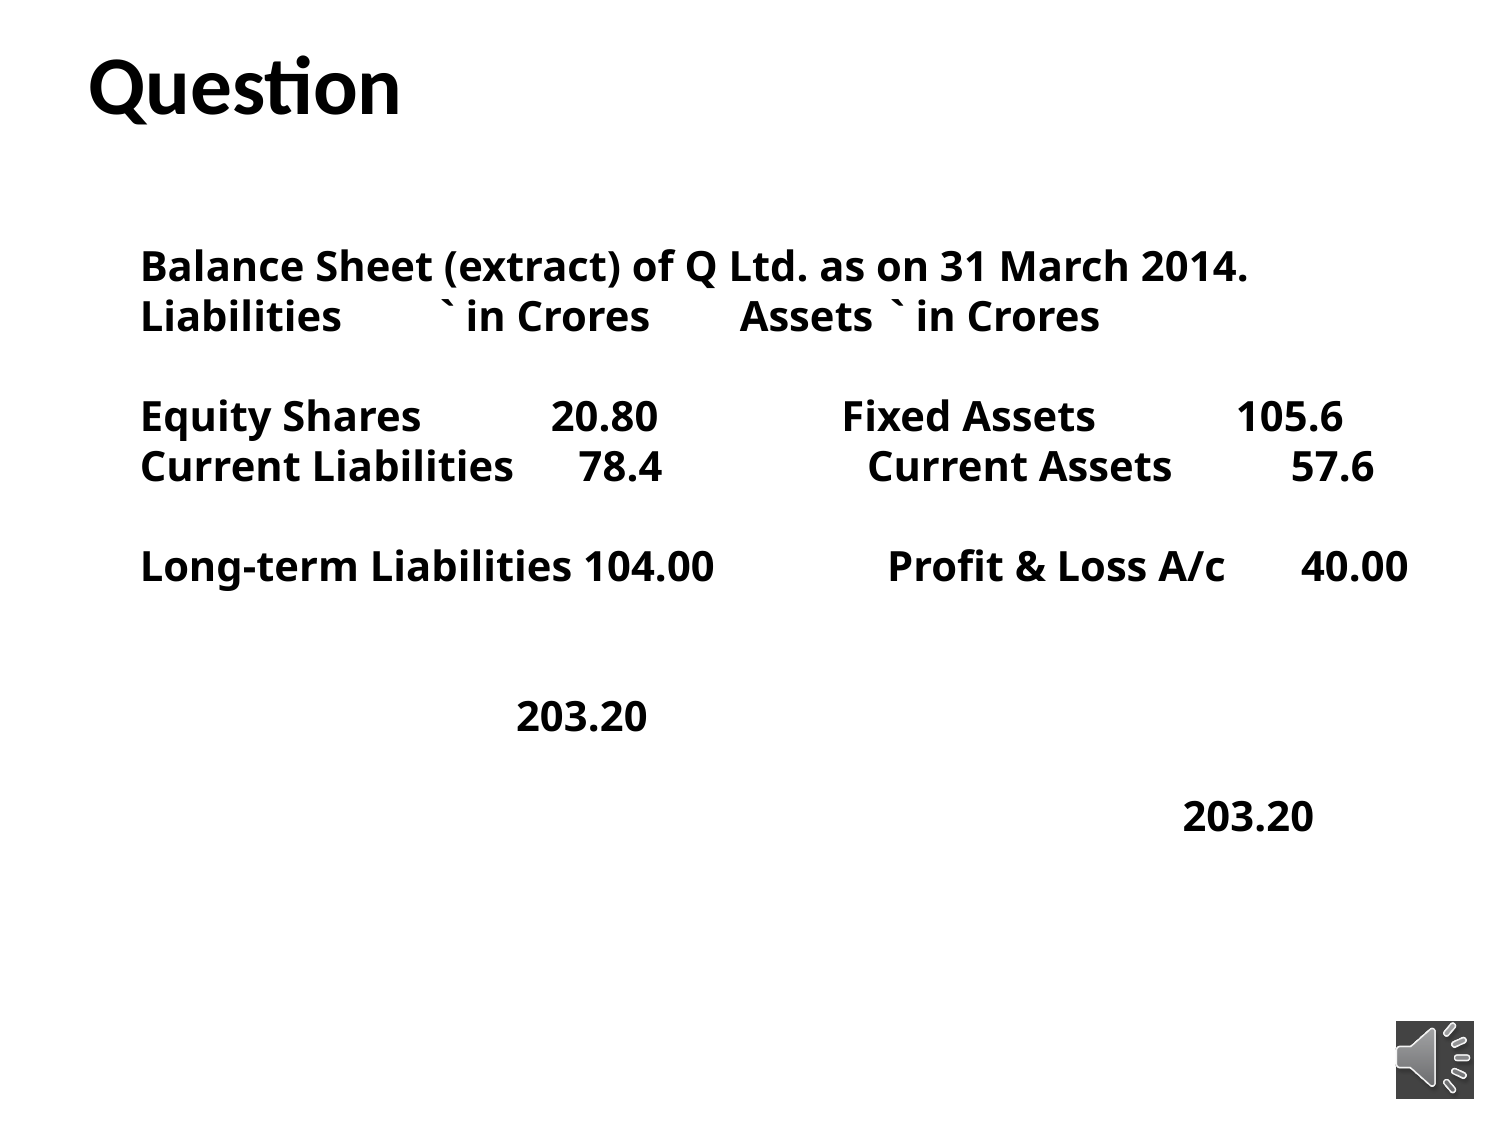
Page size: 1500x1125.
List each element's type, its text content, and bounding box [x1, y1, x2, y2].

text_box Balance Sheet (extract) of Q Ltd. as on 31 March 2014. Liabilities ` in Crores Assets ` in Crores Equity Shares 20.80 Fixed Assets 105.6 Current Liabilities 78.4 Current Assets 57.6 Long-term Liabilities 104.00 Profit & Loss A/c 40.00 203.20 203.20 [125, 162, 1450, 848]
title Question [88, 31, 1412, 133]
picture [1394, 1019, 1476, 1101]
